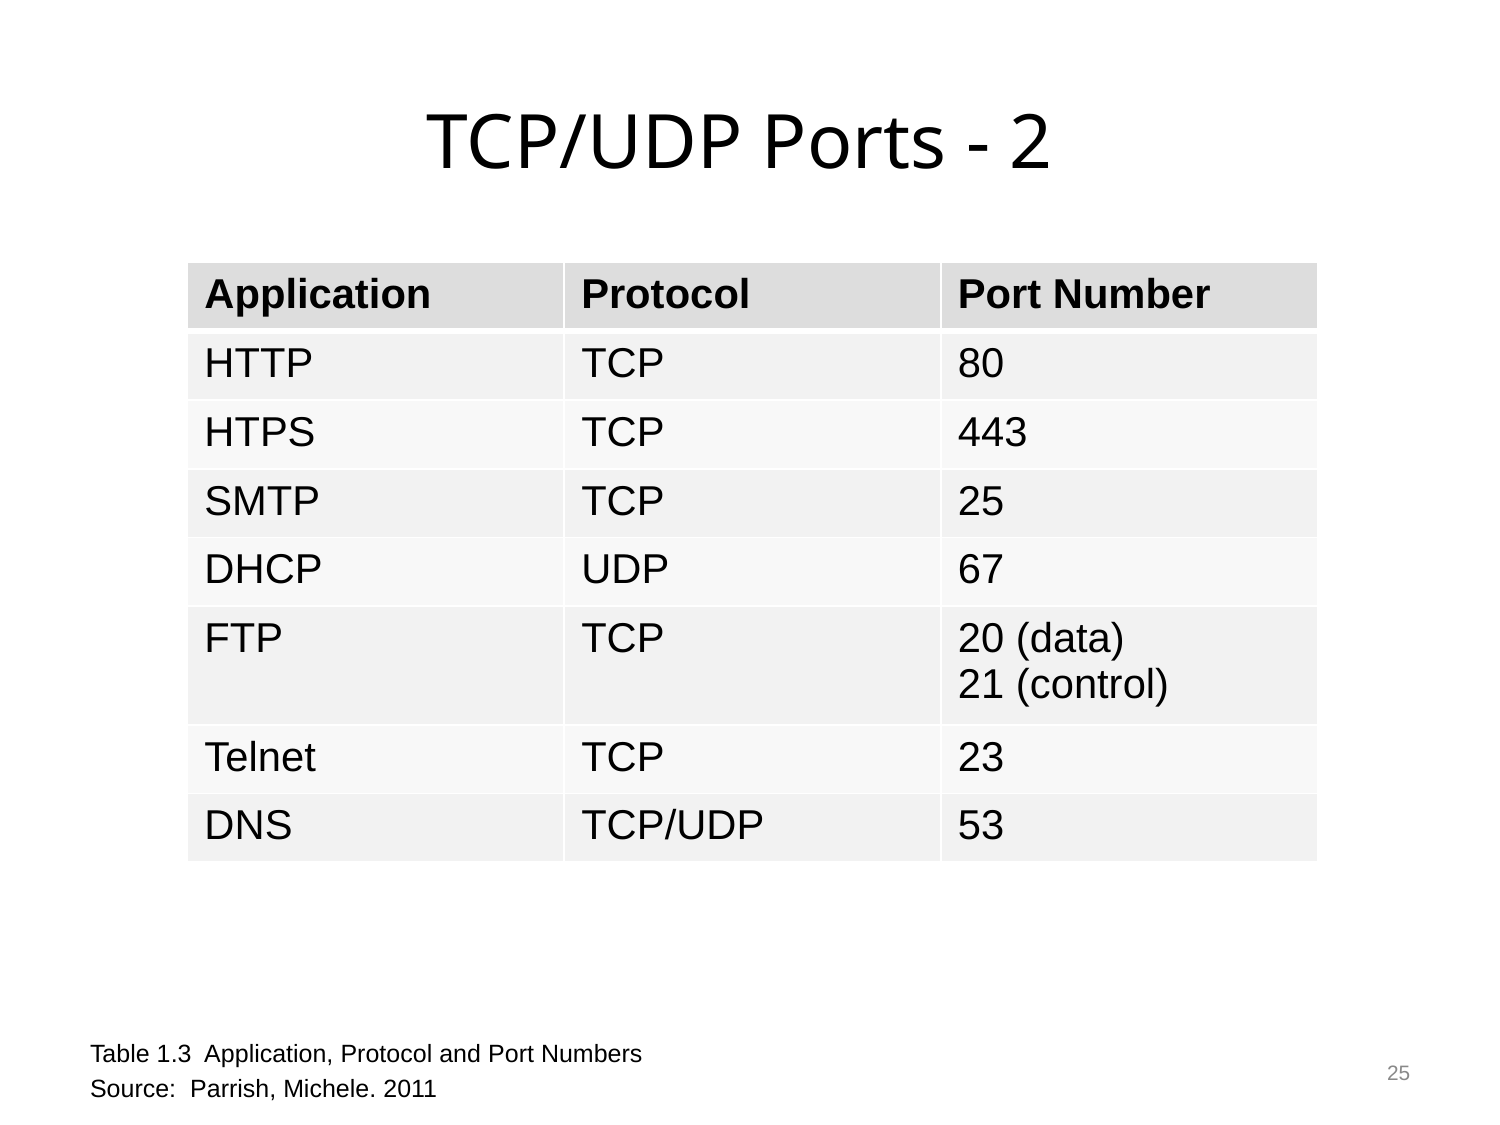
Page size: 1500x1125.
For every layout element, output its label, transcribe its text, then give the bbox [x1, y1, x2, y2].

table_cell 80 [942, 334, 1317, 399]
list Table 1.3 Application, Protocol and Port Numbers Source: Parrish, Michele. 2011 [75, 1029, 1328, 1118]
table_cell Telnet [188, 726, 563, 793]
table_cell TCP [565, 401, 940, 468]
table_header Application [188, 263, 563, 328]
table_cell DHCP [188, 538, 563, 605]
table_cell 67 [942, 538, 1317, 605]
table_header Protocol [565, 263, 940, 328]
table_cell TCP [565, 334, 940, 399]
table_cell SMTP [188, 470, 563, 537]
table_cell 25 [942, 470, 1317, 537]
table_cell DNS [188, 794, 563, 861]
table_cell FTP [188, 607, 563, 724]
table_cell TCP [565, 470, 940, 537]
table_cell UDP [565, 538, 940, 605]
slide_number 25 [1341, 1027, 1425, 1118]
table_cell HTTP [188, 334, 563, 399]
table_cell 23 [942, 726, 1317, 793]
table_header Port Number [942, 263, 1317, 328]
table_cell HTPS [188, 401, 563, 468]
table_cell 20 (data) 21 (control) [942, 607, 1317, 724]
title TCP/UDP Ports - 2 [75, 45, 1425, 233]
table_cell TCP/UDP [565, 794, 940, 861]
table_cell TCP [565, 607, 940, 724]
table_cell 443 [942, 401, 1317, 468]
table_cell 53 [942, 794, 1317, 861]
table_cell TCP [565, 726, 940, 793]
